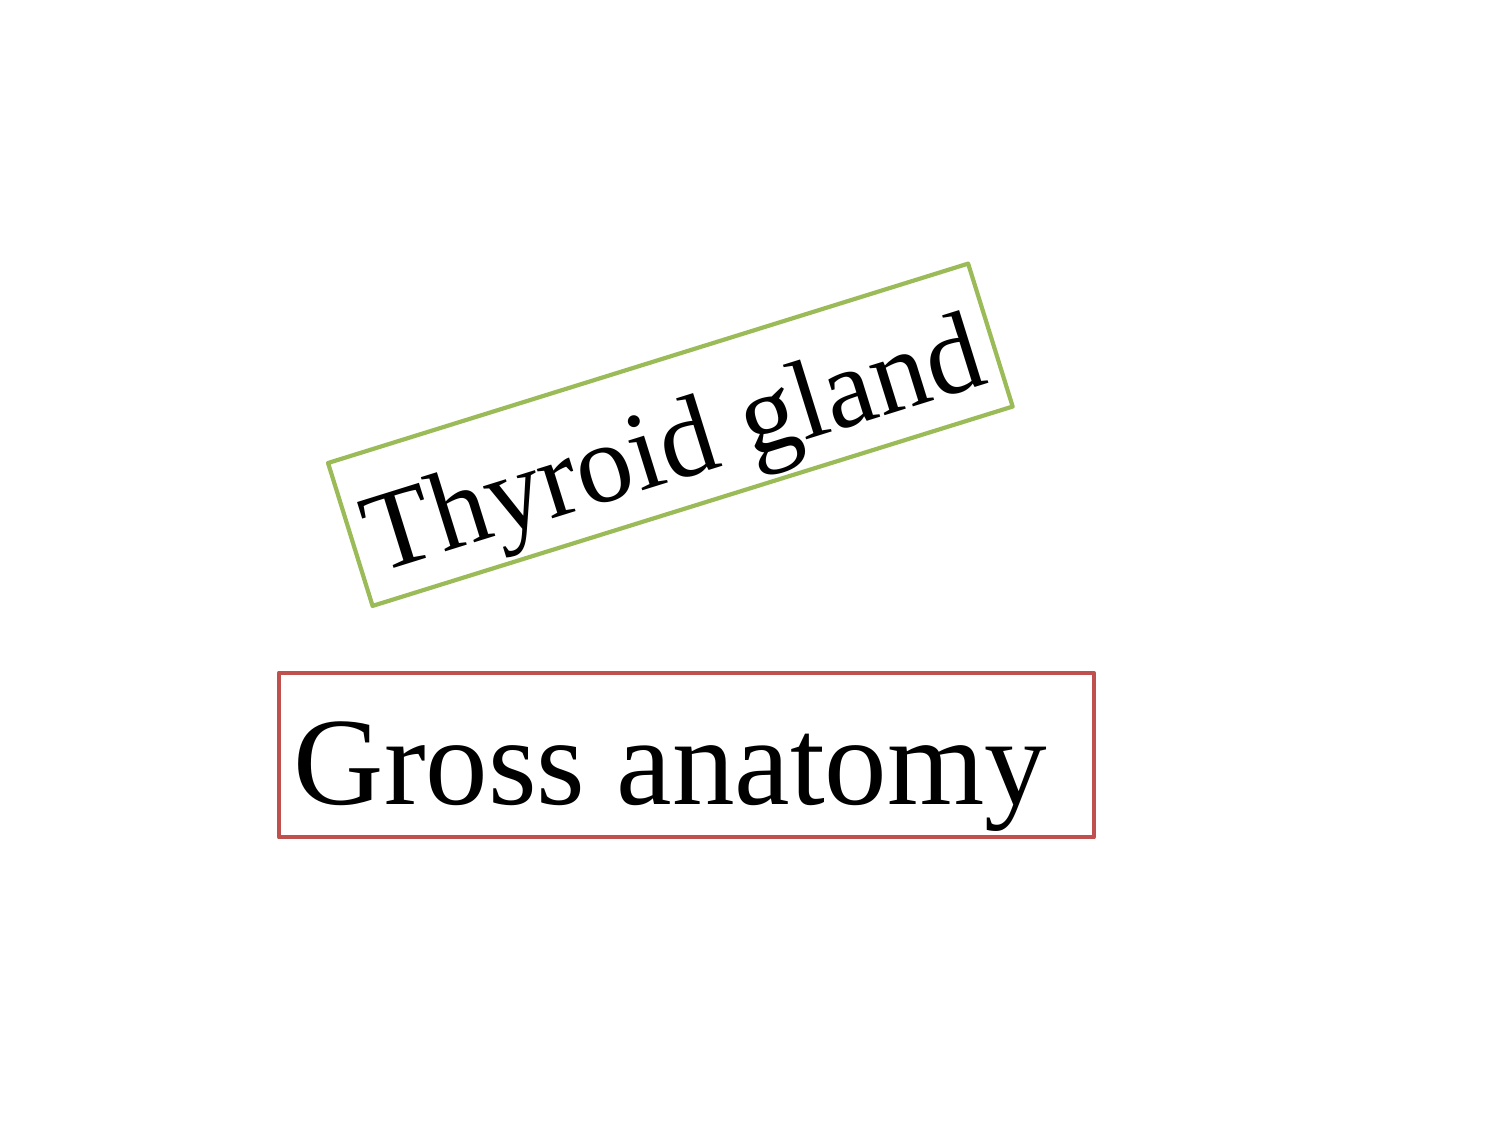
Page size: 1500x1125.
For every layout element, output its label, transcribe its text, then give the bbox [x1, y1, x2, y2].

text_box Thyroid gland [326, 261, 1015, 608]
text_box Gross anatomy [277, 671, 1096, 839]
